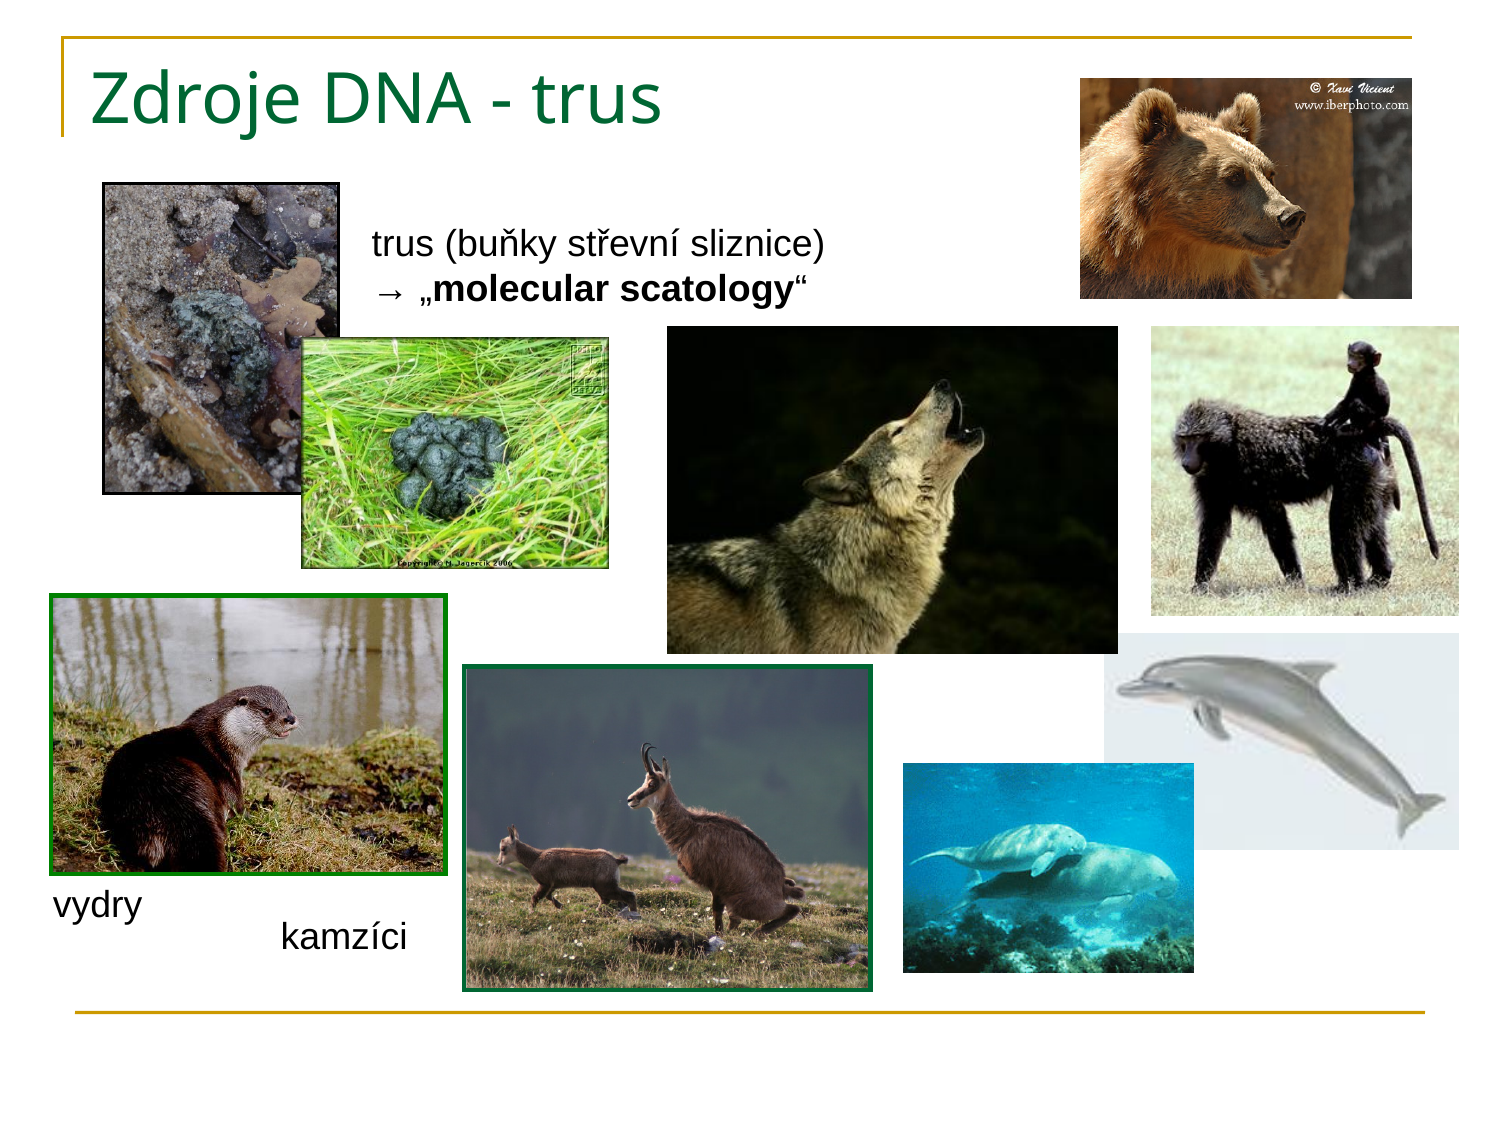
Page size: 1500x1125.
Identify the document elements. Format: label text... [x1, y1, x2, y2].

picture [1151, 326, 1459, 616]
title Zdroje DNA - trus [75, 45, 1425, 233]
picture [104, 184, 609, 569]
text_box trus (buňky střevní sliznice) → „molecular scatology“ [356, 211, 1069, 317]
picture [52, 597, 444, 872]
picture [466, 668, 869, 988]
text_box vydry [38, 872, 158, 933]
text_box kamzíci [265, 904, 423, 965]
picture [1080, 77, 1412, 299]
picture [666, 326, 1460, 850]
picture [903, 822, 1194, 974]
picture [1114, 835, 1123, 841]
